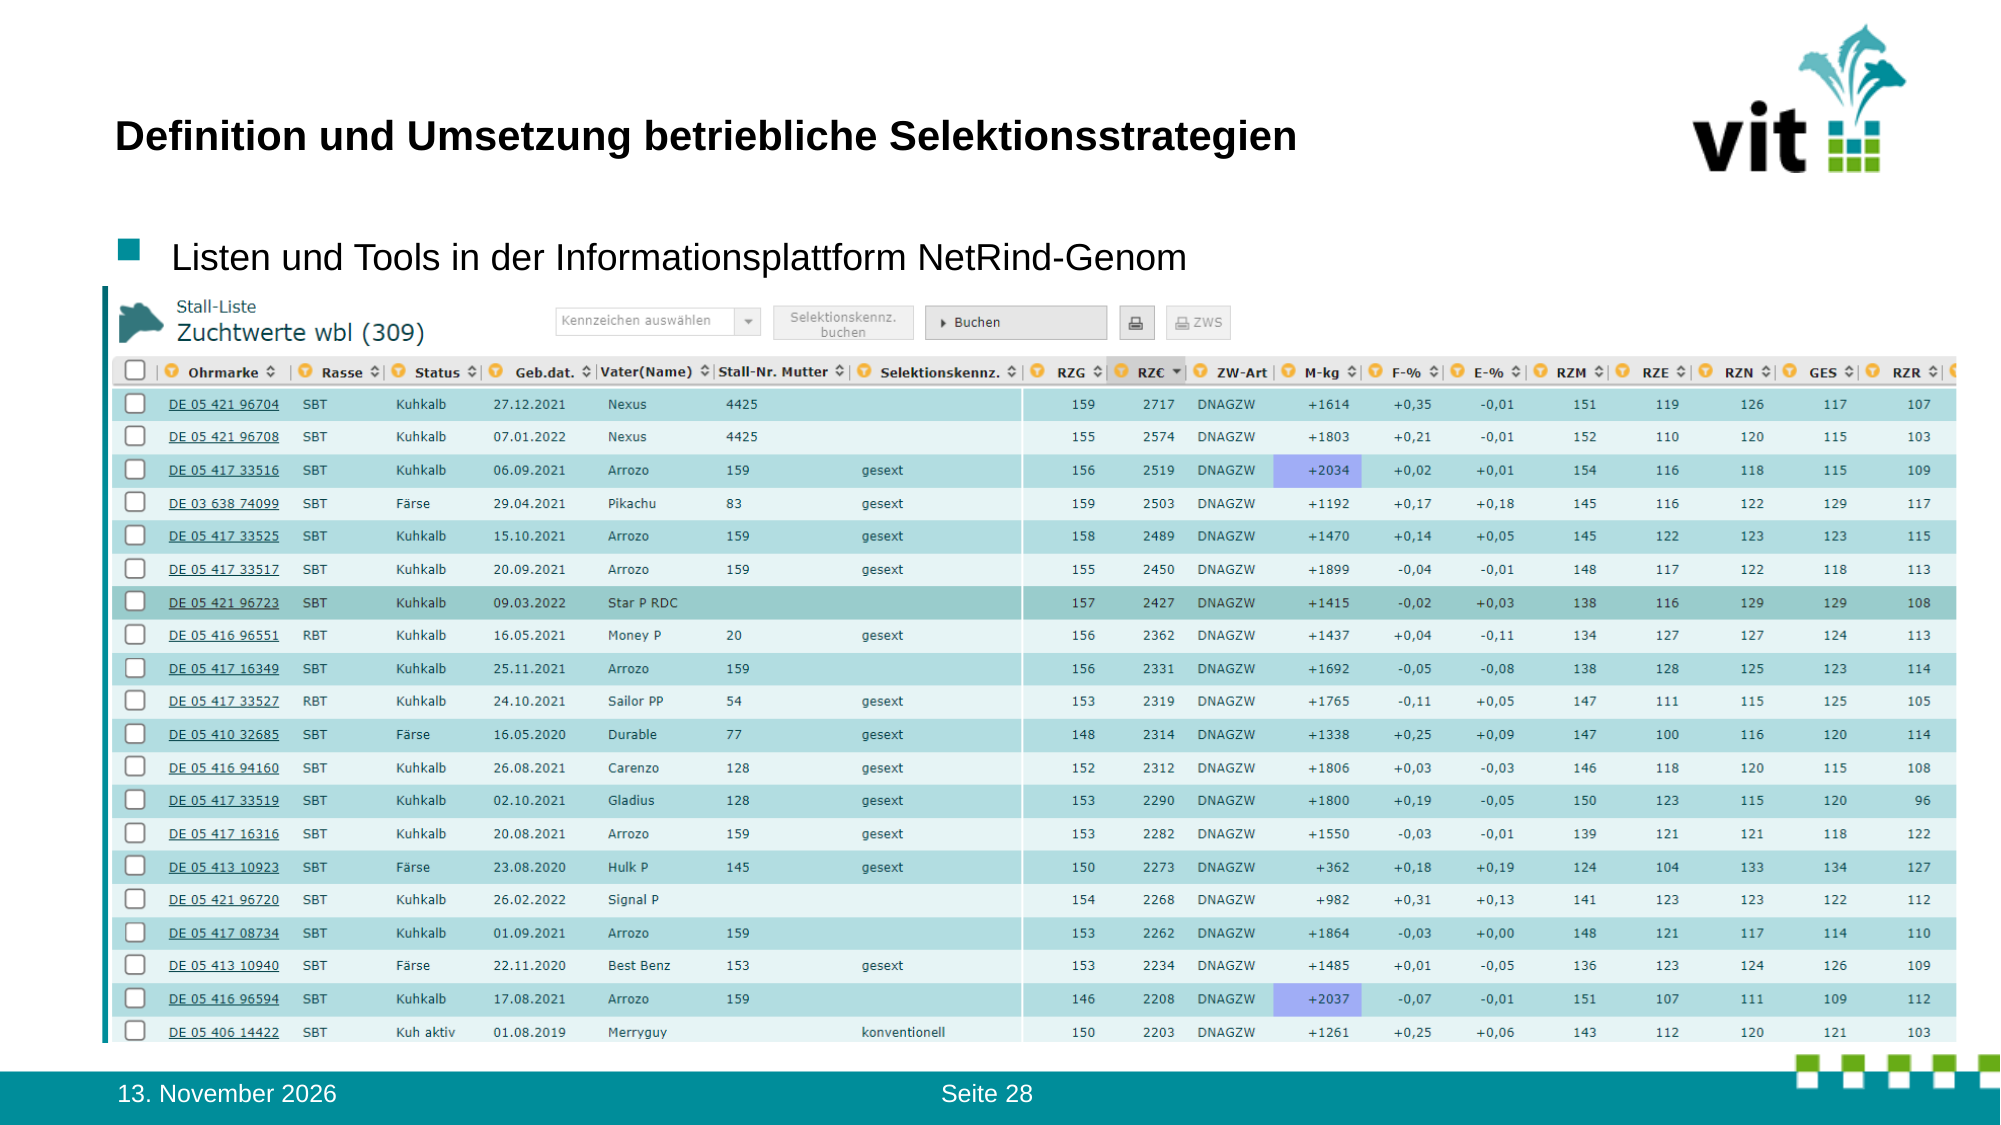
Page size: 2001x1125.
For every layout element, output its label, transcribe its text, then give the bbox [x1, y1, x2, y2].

picture [0, 1054, 2000, 1125]
slide_number Seite 28 [753, 1070, 1221, 1118]
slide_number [102, 1070, 569, 1118]
title Definition und Umsetzung betriebliche Selektionsstrategien [99, 92, 1630, 175]
picture [1692, 3, 1954, 173]
list Listen und Tools in der Informationsplattform NetRind-Genom [99, 224, 1900, 290]
picture [101, 286, 1957, 1043]
